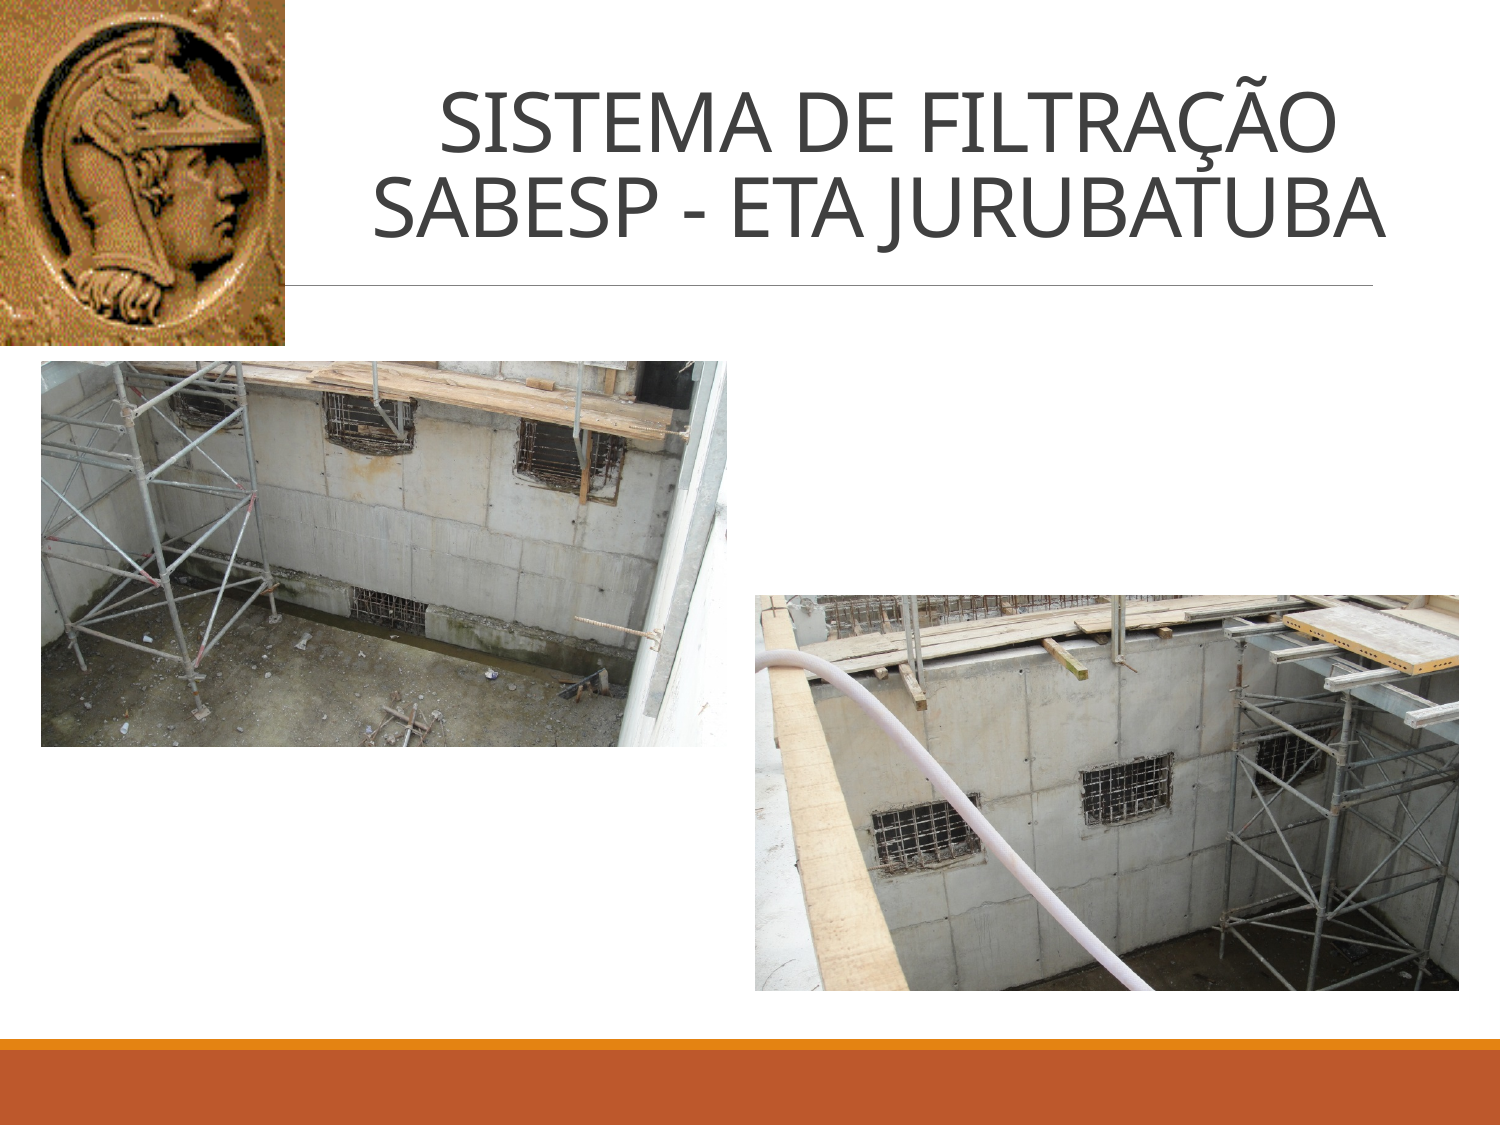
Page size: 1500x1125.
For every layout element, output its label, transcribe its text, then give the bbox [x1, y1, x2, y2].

title SISTEMA DE FILTRAÇÃO SABESP - ETA JURUBATUBA [297, 74, 1493, 263]
picture [0, 0, 288, 351]
picture [755, 594, 1460, 992]
picture [40, 361, 727, 748]
